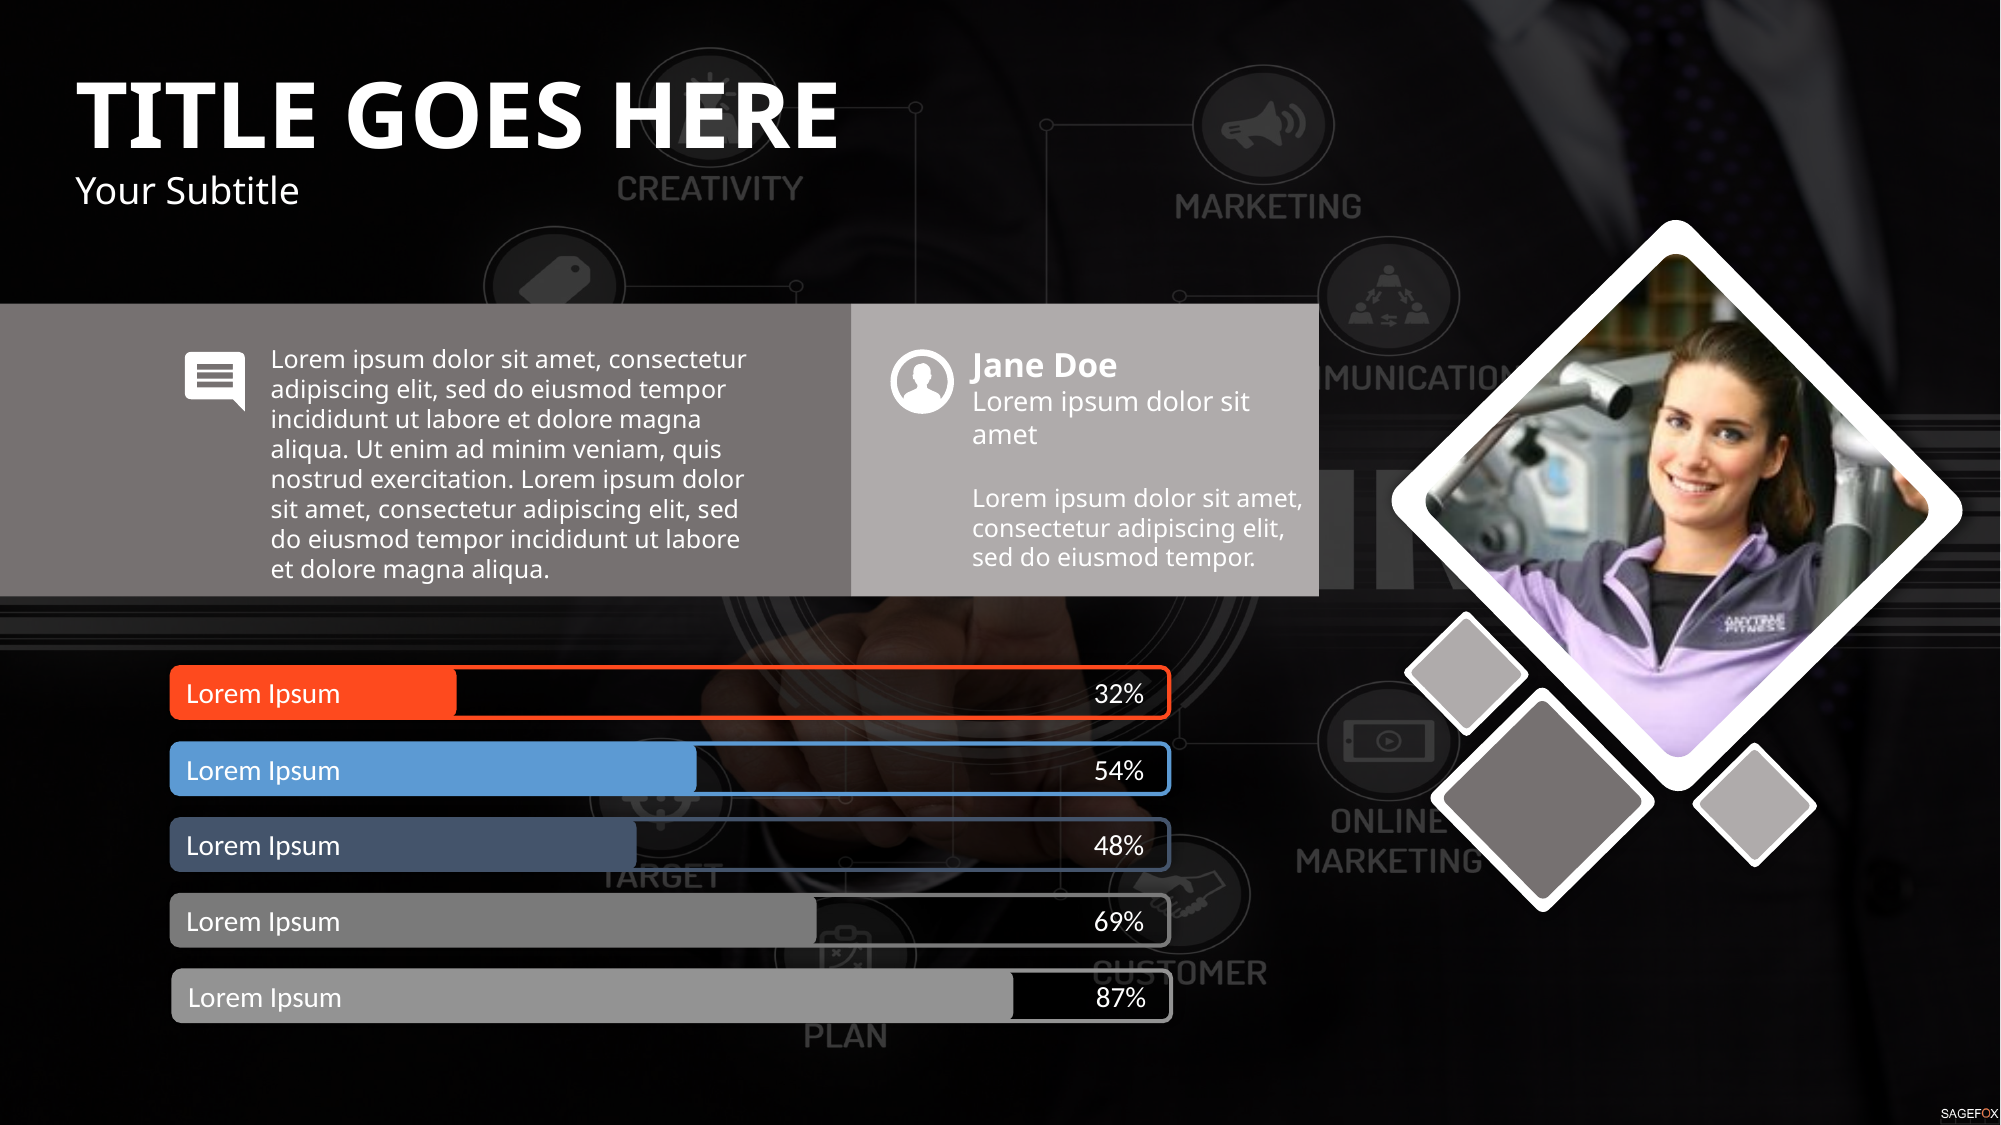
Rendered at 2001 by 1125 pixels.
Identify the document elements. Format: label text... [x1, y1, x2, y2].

picture [0, 0, 2001, 1125]
text_box 32% [1079, 667, 1165, 717]
text_box [890, 349, 954, 414]
text_box [179, 969, 1173, 1023]
text_box [176, 666, 1171, 719]
text_box TITLE GOES HERE Your Subtitle [60, 49, 1036, 220]
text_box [1461, 717, 1624, 883]
text_box 54% [1079, 743, 1165, 794]
text_box [177, 742, 1171, 796]
text_box 69% [1079, 894, 1165, 945]
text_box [173, 970, 1014, 1022]
text_box [177, 893, 1171, 947]
text_box [0, 303, 852, 597]
text_box 87% [1081, 970, 1166, 1021]
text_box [171, 894, 817, 946]
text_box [171, 743, 697, 795]
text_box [1421, 627, 1512, 720]
text_box 48% [1079, 819, 1165, 869]
text_box [176, 818, 1171, 871]
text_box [1470, 295, 1884, 716]
text_box [852, 303, 1320, 597]
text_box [171, 667, 457, 718]
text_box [171, 819, 637, 870]
text_box [184, 351, 245, 412]
text_box Jane Doe Lorem ipsum dolor sit amet Lorem ipsum dolor sit amet, consectetur adipiscing elit, sed do eiusmod tempor. [962, 339, 1323, 577]
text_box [1709, 759, 1800, 851]
text_box Lorem ipsum dolor sit amet, consectetur adipiscing elit, sed do eiusmod tempor incididunt ut labore et dolore magna aliqua. Ut enim ad minim veniam, quis nostrud exercitation. Lorem ipsum dolor sit amet, consectetur adipiscing elit, sed do eiusmod tempor incididunt ut labore et dolore magna aliqua. [260, 338, 771, 589]
